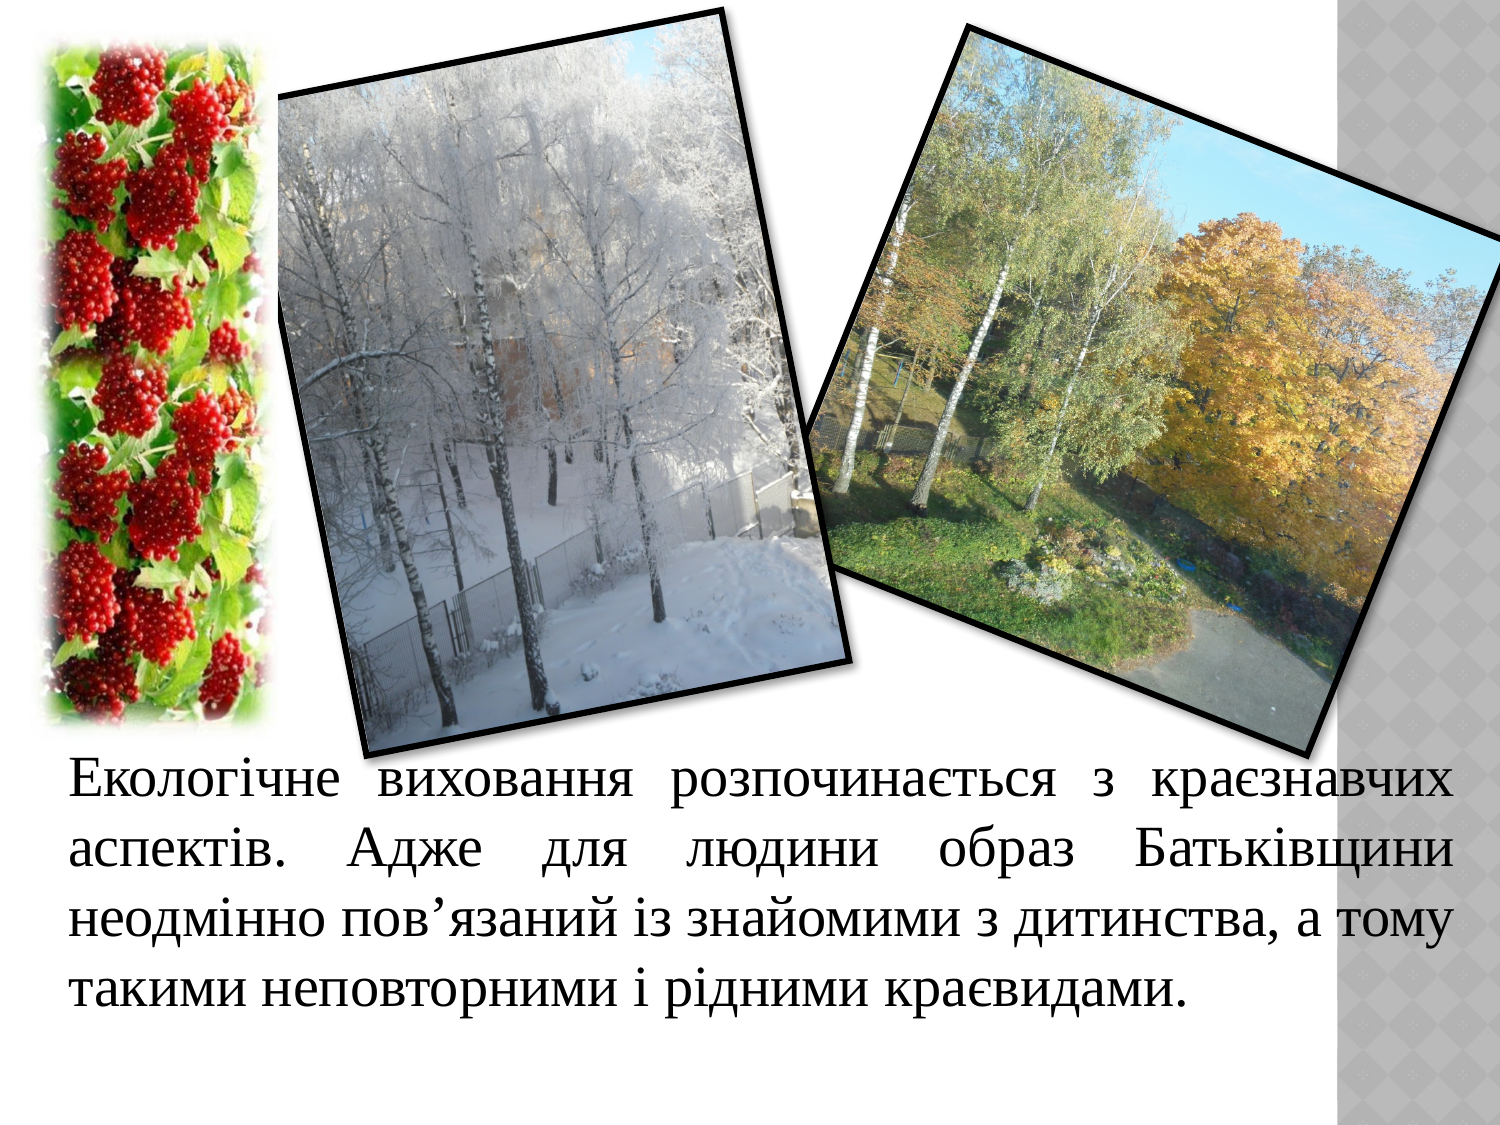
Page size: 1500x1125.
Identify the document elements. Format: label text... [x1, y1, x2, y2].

picture [1111, 673, 1335, 750]
picture [809, 354, 843, 566]
picture [526, 15, 726, 53]
picture [792, 391, 843, 668]
picture [364, 720, 526, 751]
picture [1431, 215, 1500, 432]
picture [30, 518, 277, 739]
picture [848, 118, 1427, 665]
picture [937, 32, 1183, 117]
picture [0, 31, 788, 712]
text_box Екологічне виховання розпочинається з краєзнавчих аспектів. Адже для людини образ Батьківщини неодмінно пов’язаний із знайомими з дитинства, а тому такими неповторними і рідними краєвидами. [53, 730, 1471, 1026]
